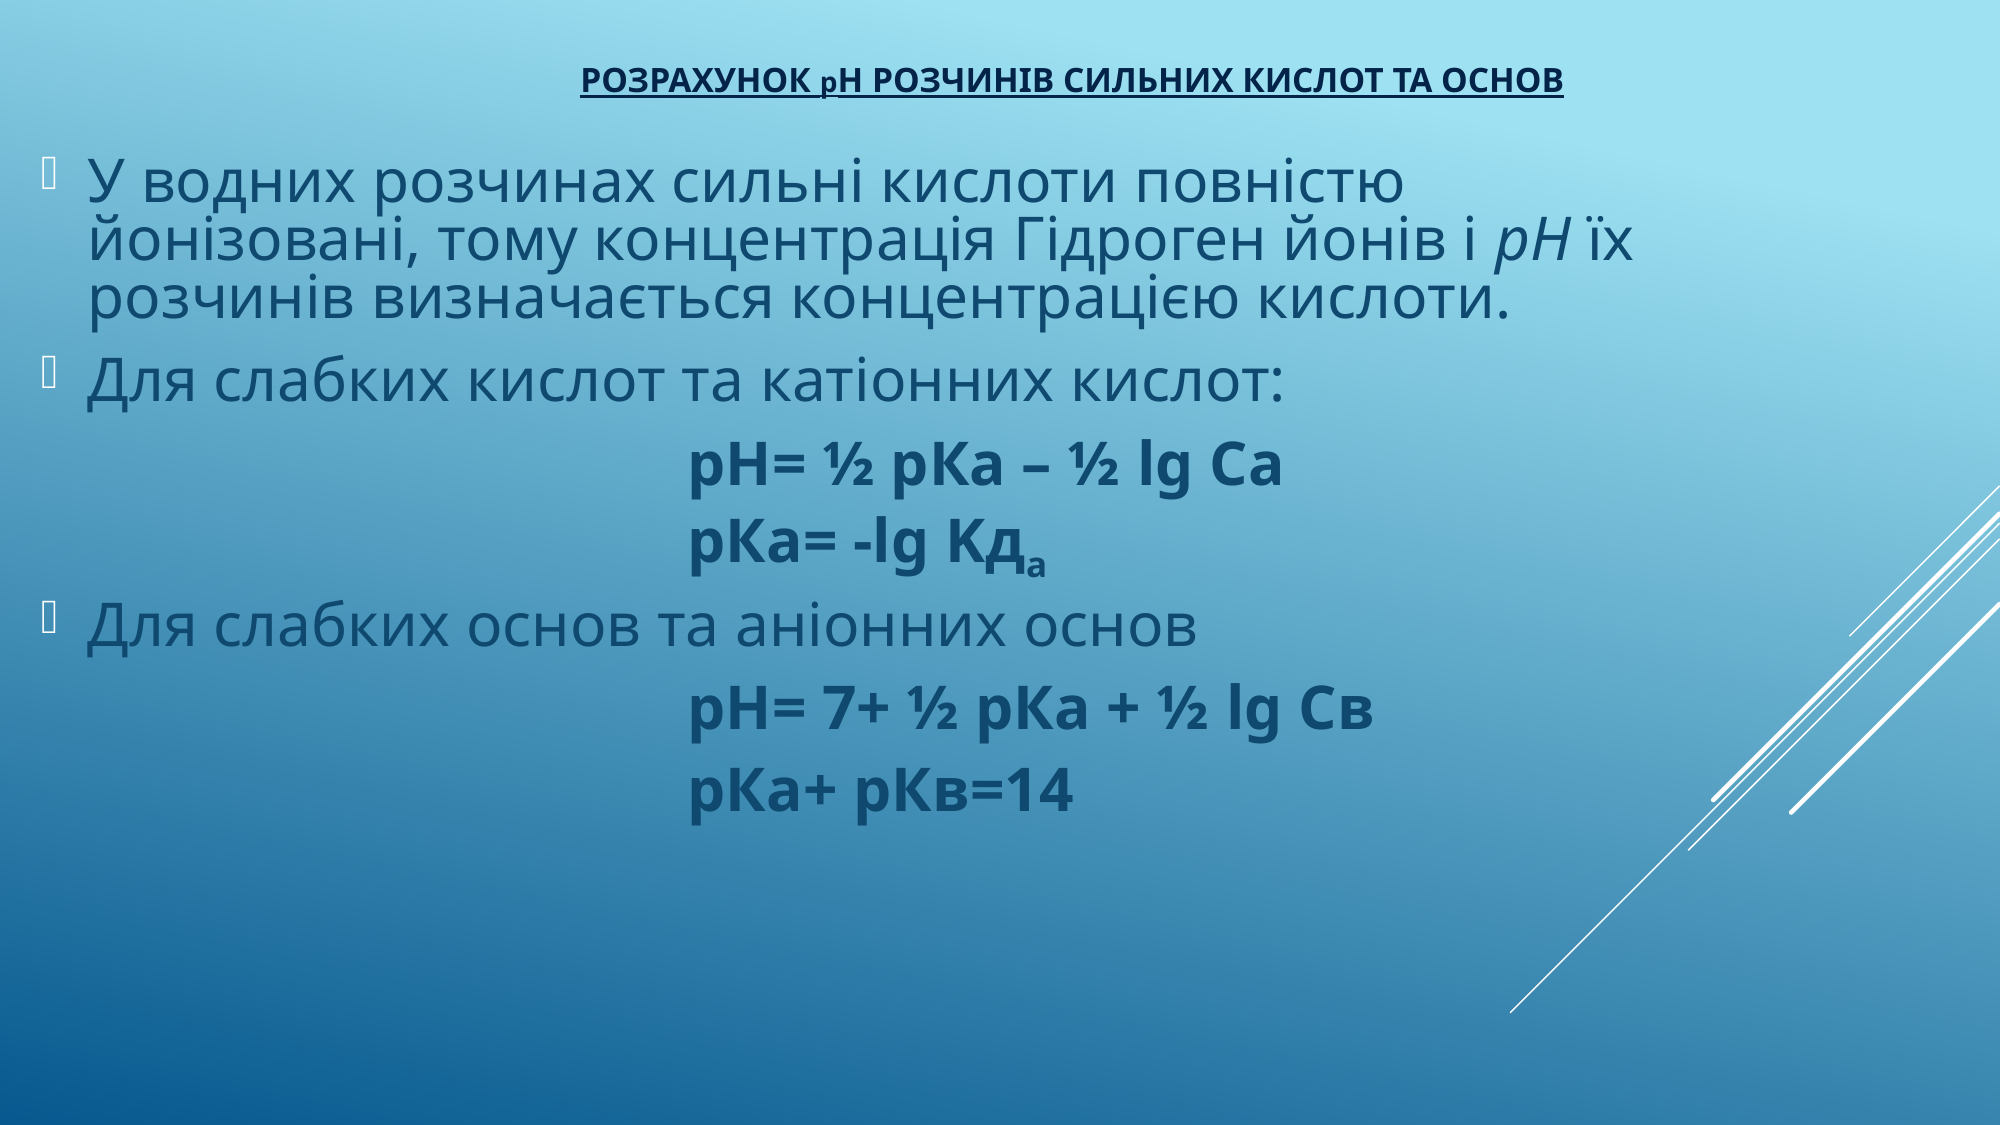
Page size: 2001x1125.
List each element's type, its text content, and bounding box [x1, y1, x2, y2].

title РОЗРАХУНОК рН РОЗЧИНІВ СИЛЬНИХ КИСЛОТ ТА ОСНОВ [144, 51, 2000, 148]
list У водних розчинах сильні кислоти повністю йонізовані, тому концентрація Гідроген йонів і рН їх розчинів визначається концентрацією кислоти. Для слабких кислот та катіонних кислот: рН= ½ рКа – ½ lg Ca рКа= -lg Kда Для слабких основ та аніонних основ рН= 7+ ½ рКа + ½ lg Cв рКа+ рКв=14 [25, 146, 1710, 916]
